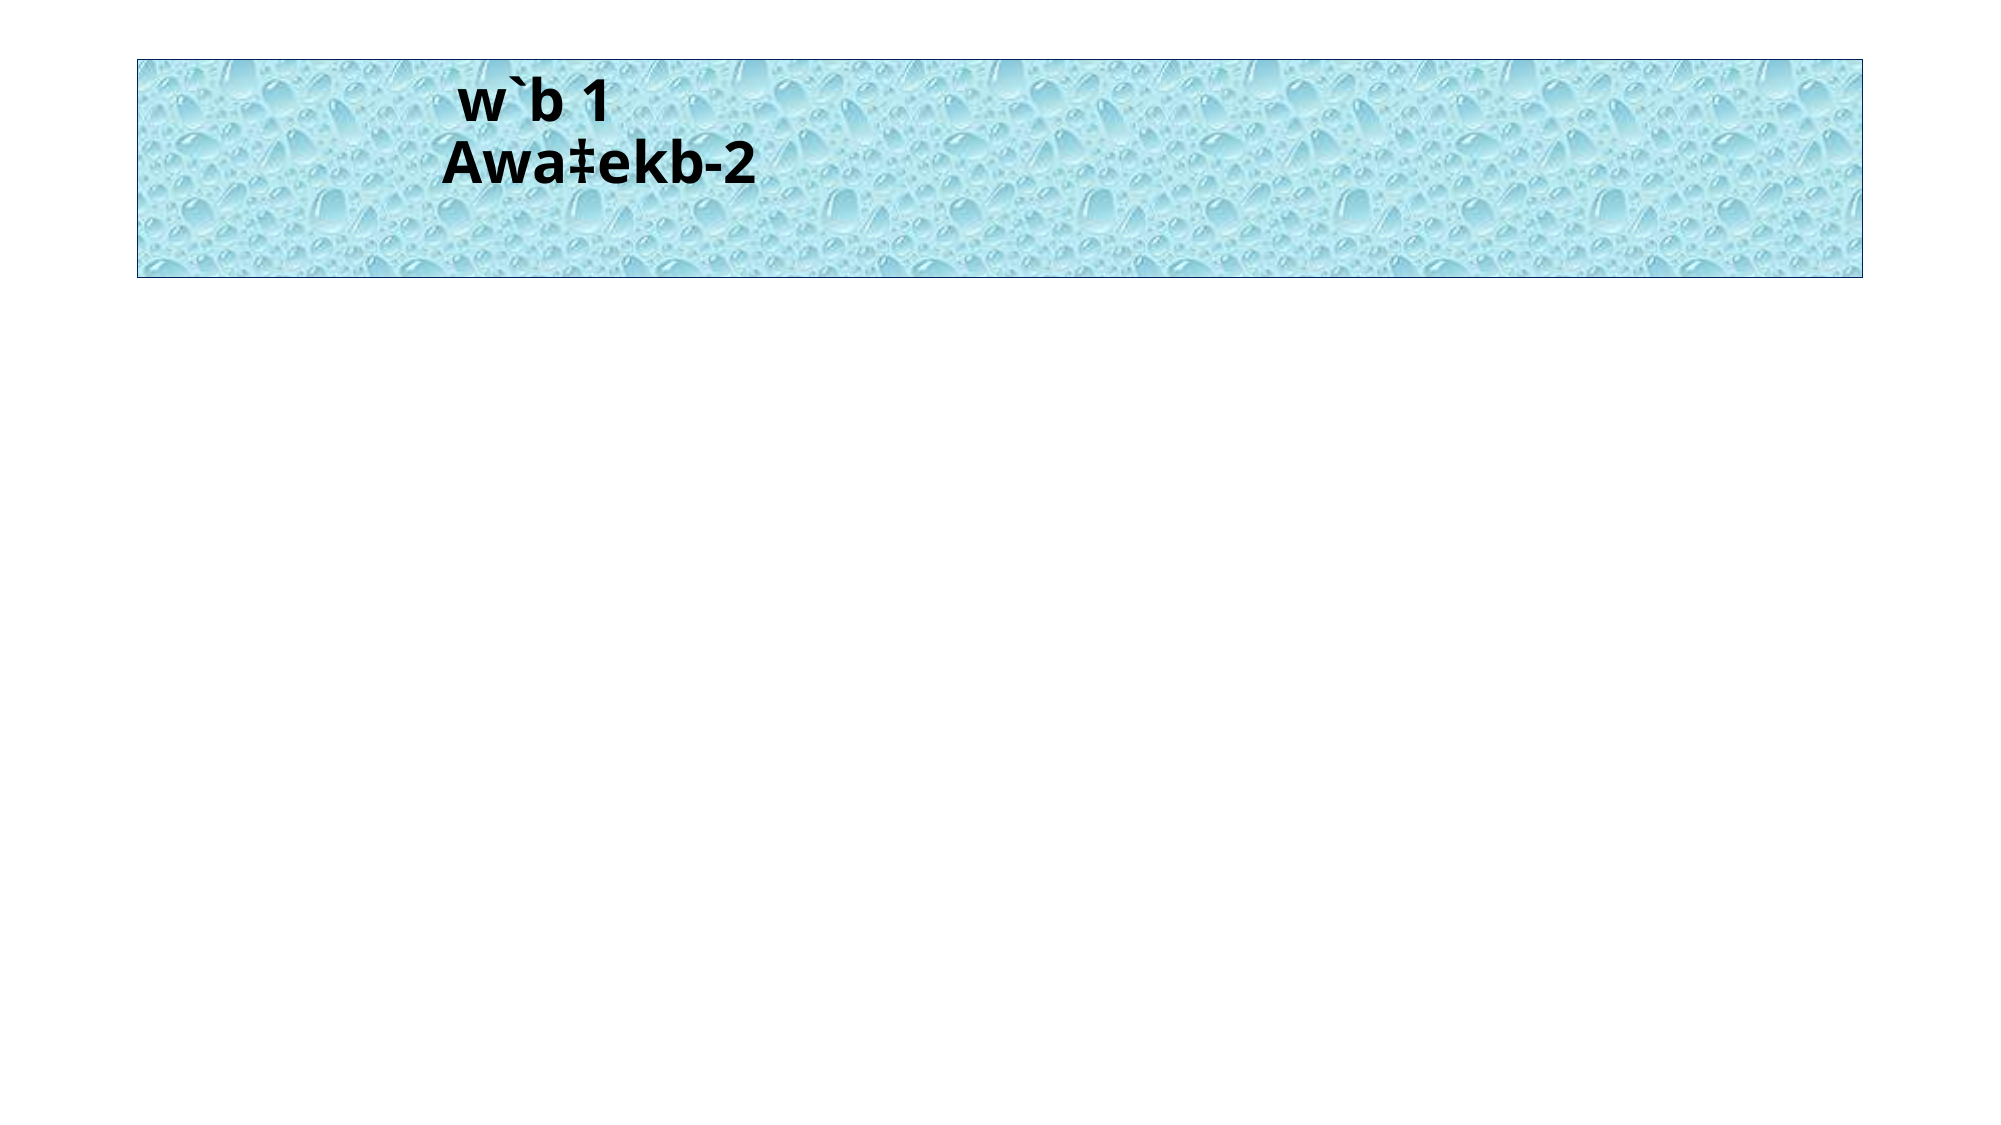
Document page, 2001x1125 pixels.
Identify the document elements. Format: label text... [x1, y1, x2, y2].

title w`b 1 Awa‡ekb-2 [137, 59, 1863, 278]
